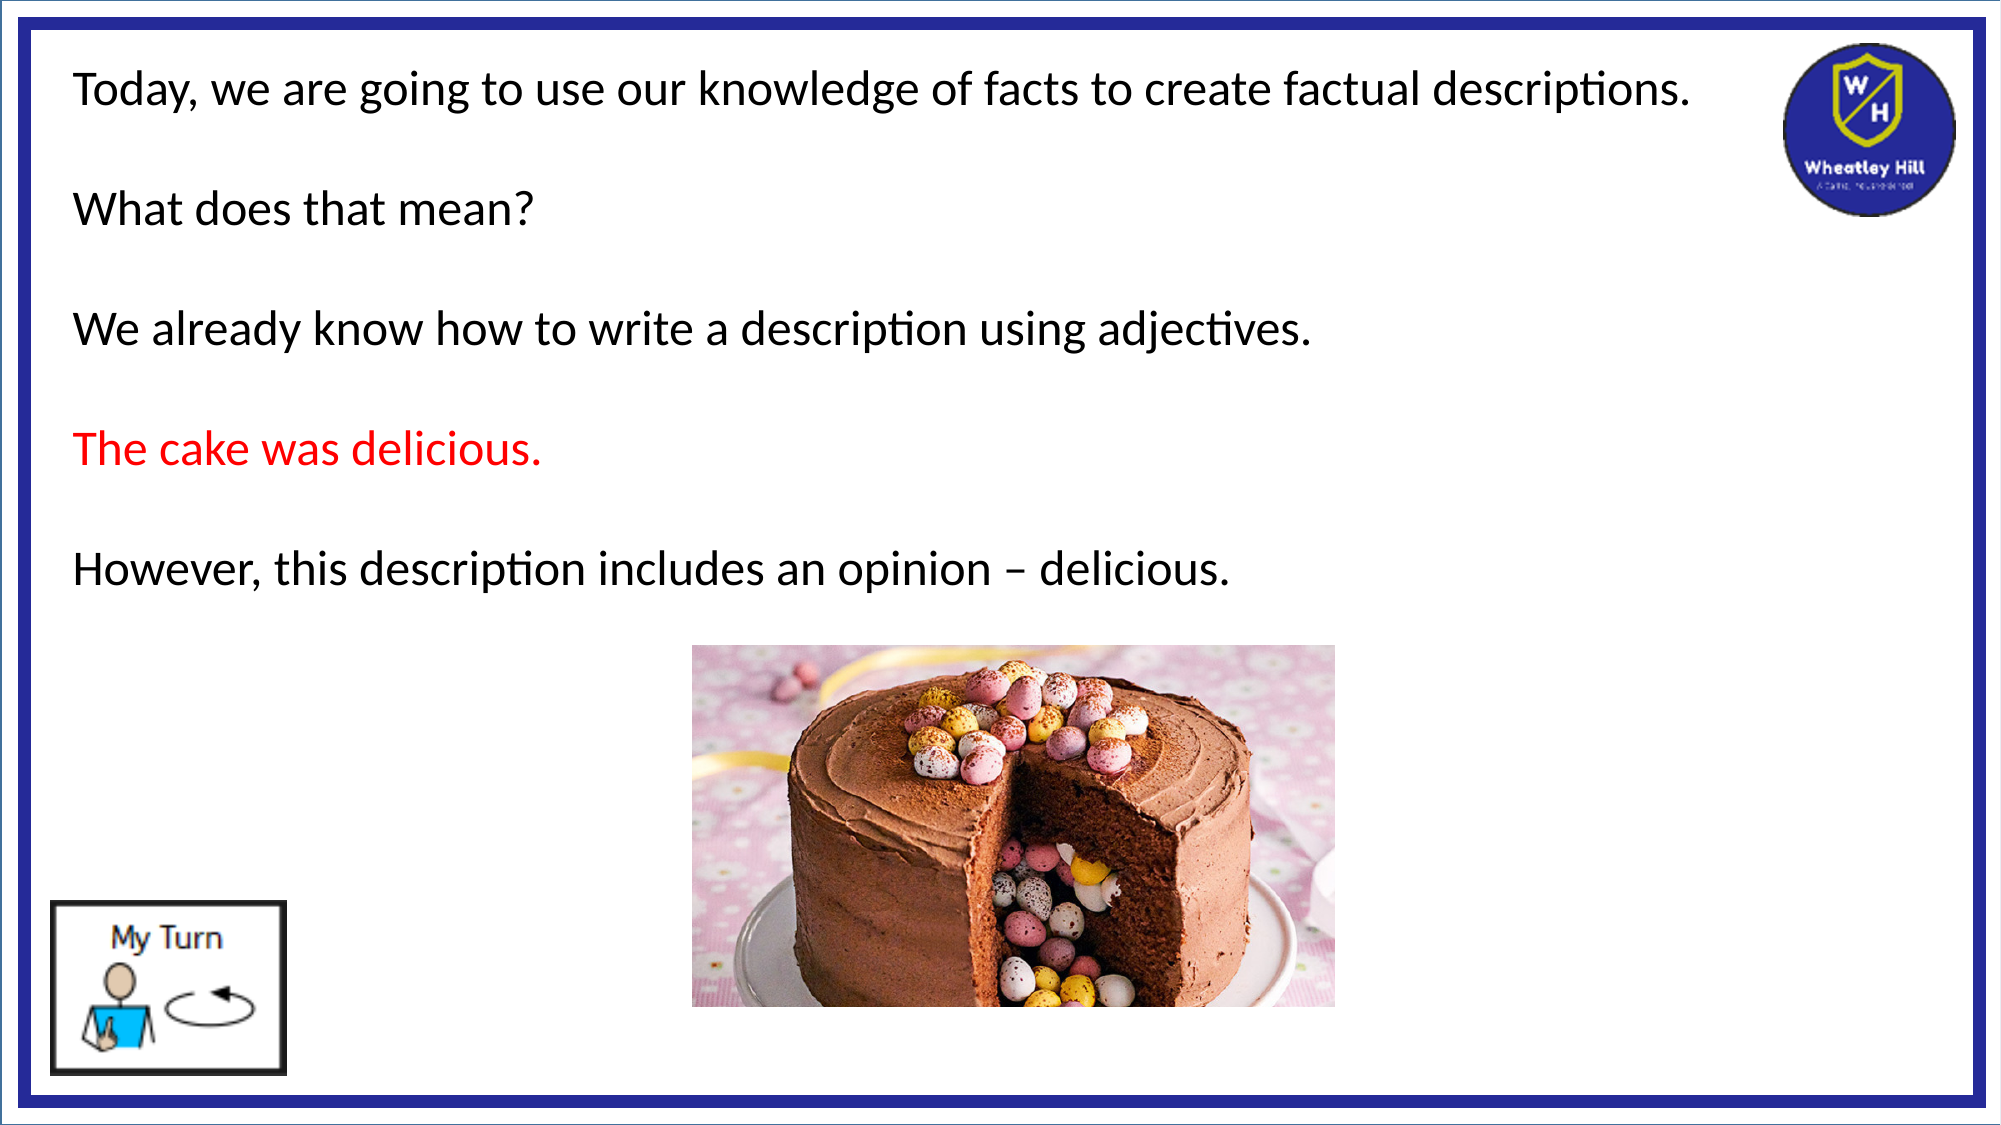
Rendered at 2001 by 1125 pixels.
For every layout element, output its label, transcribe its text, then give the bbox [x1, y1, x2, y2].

text_box Today, we are going to use our knowledge of facts to create factual descriptions. What does that mean? We already know how to write a description using adjectives. The cake was delicious. However, this description includes an opinion – delicious. [57, 48, 1719, 603]
picture [0, 0, 2001, 1125]
